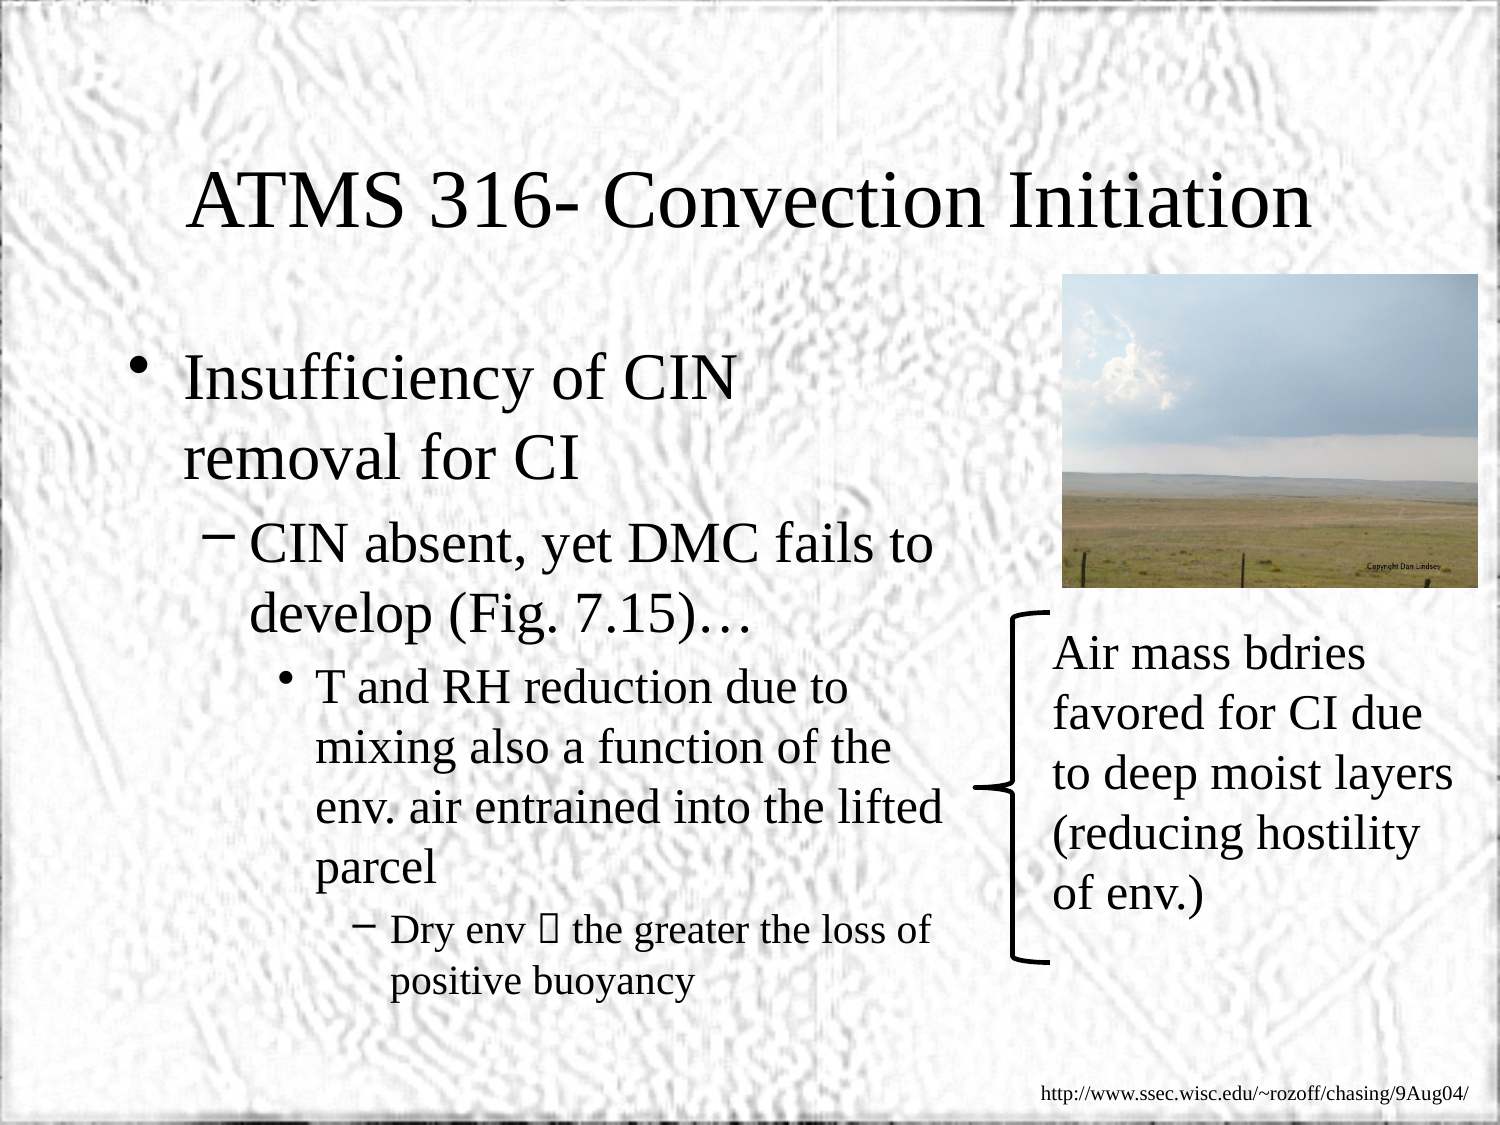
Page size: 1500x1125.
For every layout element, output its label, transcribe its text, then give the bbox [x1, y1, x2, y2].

text_box Air mass bdries favored for CI due to deep moist layers (reducing hostility of env.) [1050, 612, 1488, 928]
title ATMS 316- Convection Initiation [112, 99, 1388, 288]
text_box http://www.ssec.wisc.edu/~rozoff/chasing/9Aug04/ [1026, 1072, 1485, 1112]
picture [0, 0, 1500, 1125]
list Insufficiency of CIN removal for CI CIN absent, yet DMC fails to develop (Fig. 7.15)… T and RH reduction due to mixing also a function of the env. air entrained into the lifted parcel Dry env  the greater the loss of positive buoyancy [112, 324, 976, 1088]
text_box [974, 611, 1050, 964]
